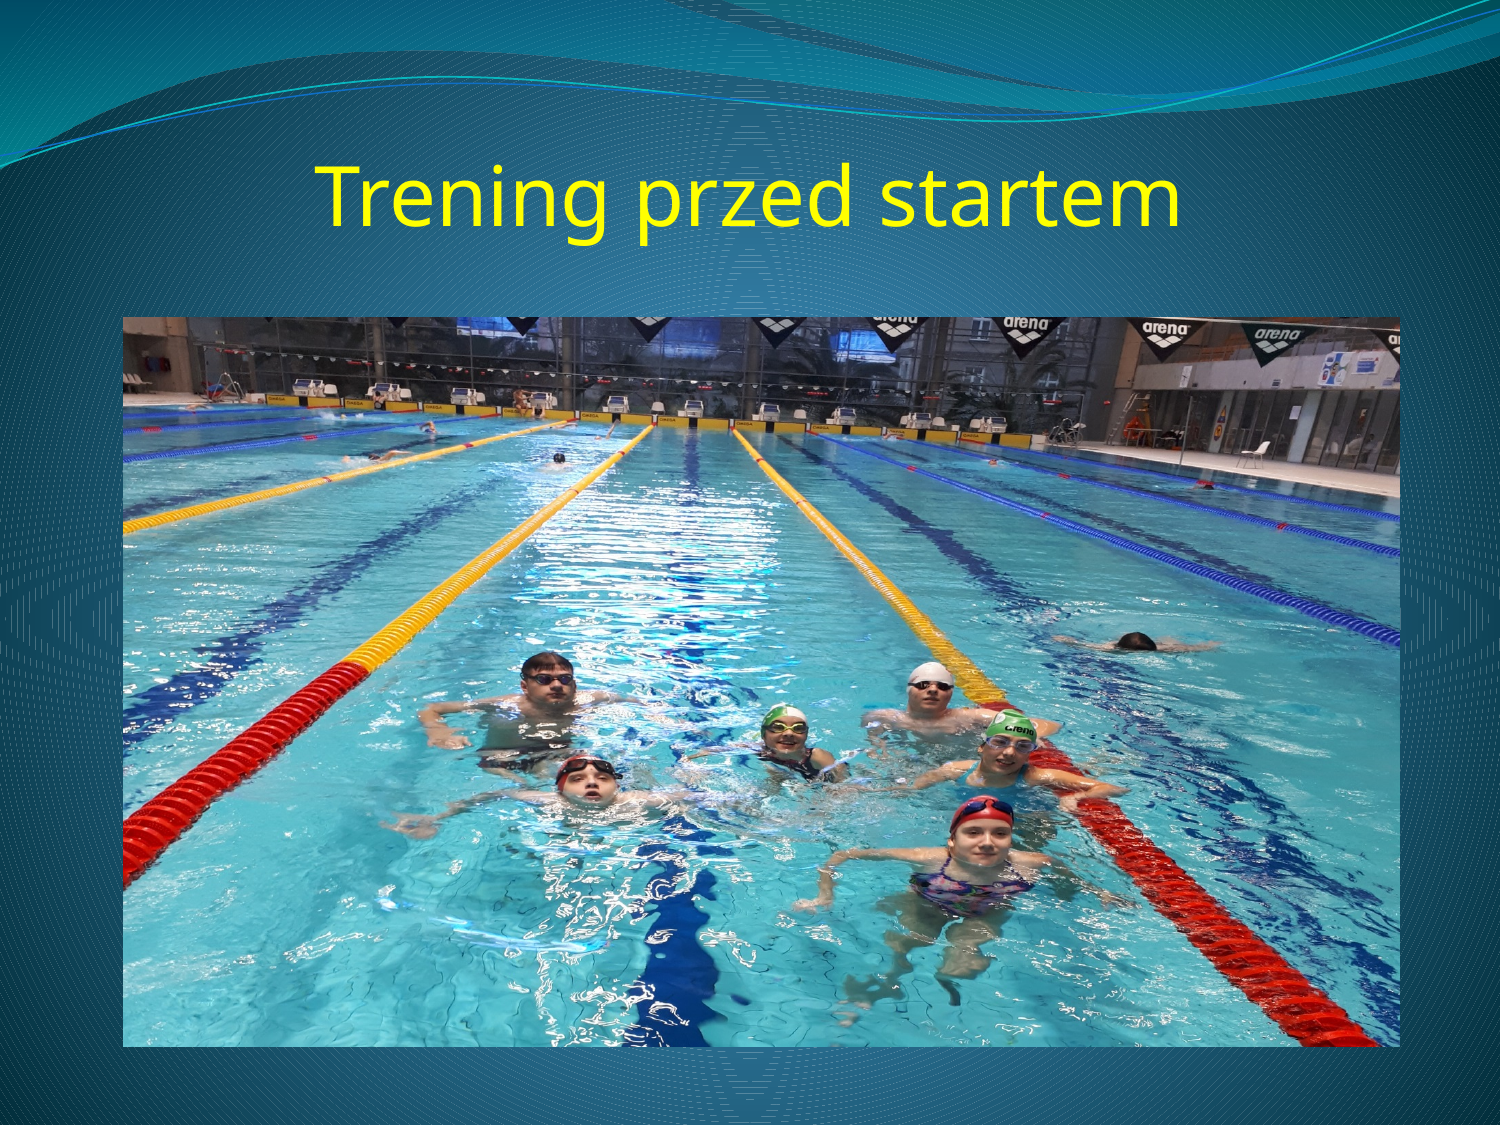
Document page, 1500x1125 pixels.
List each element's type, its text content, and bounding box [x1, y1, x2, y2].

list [123, 317, 1400, 1047]
title Trening przed startem [75, 115, 1425, 244]
